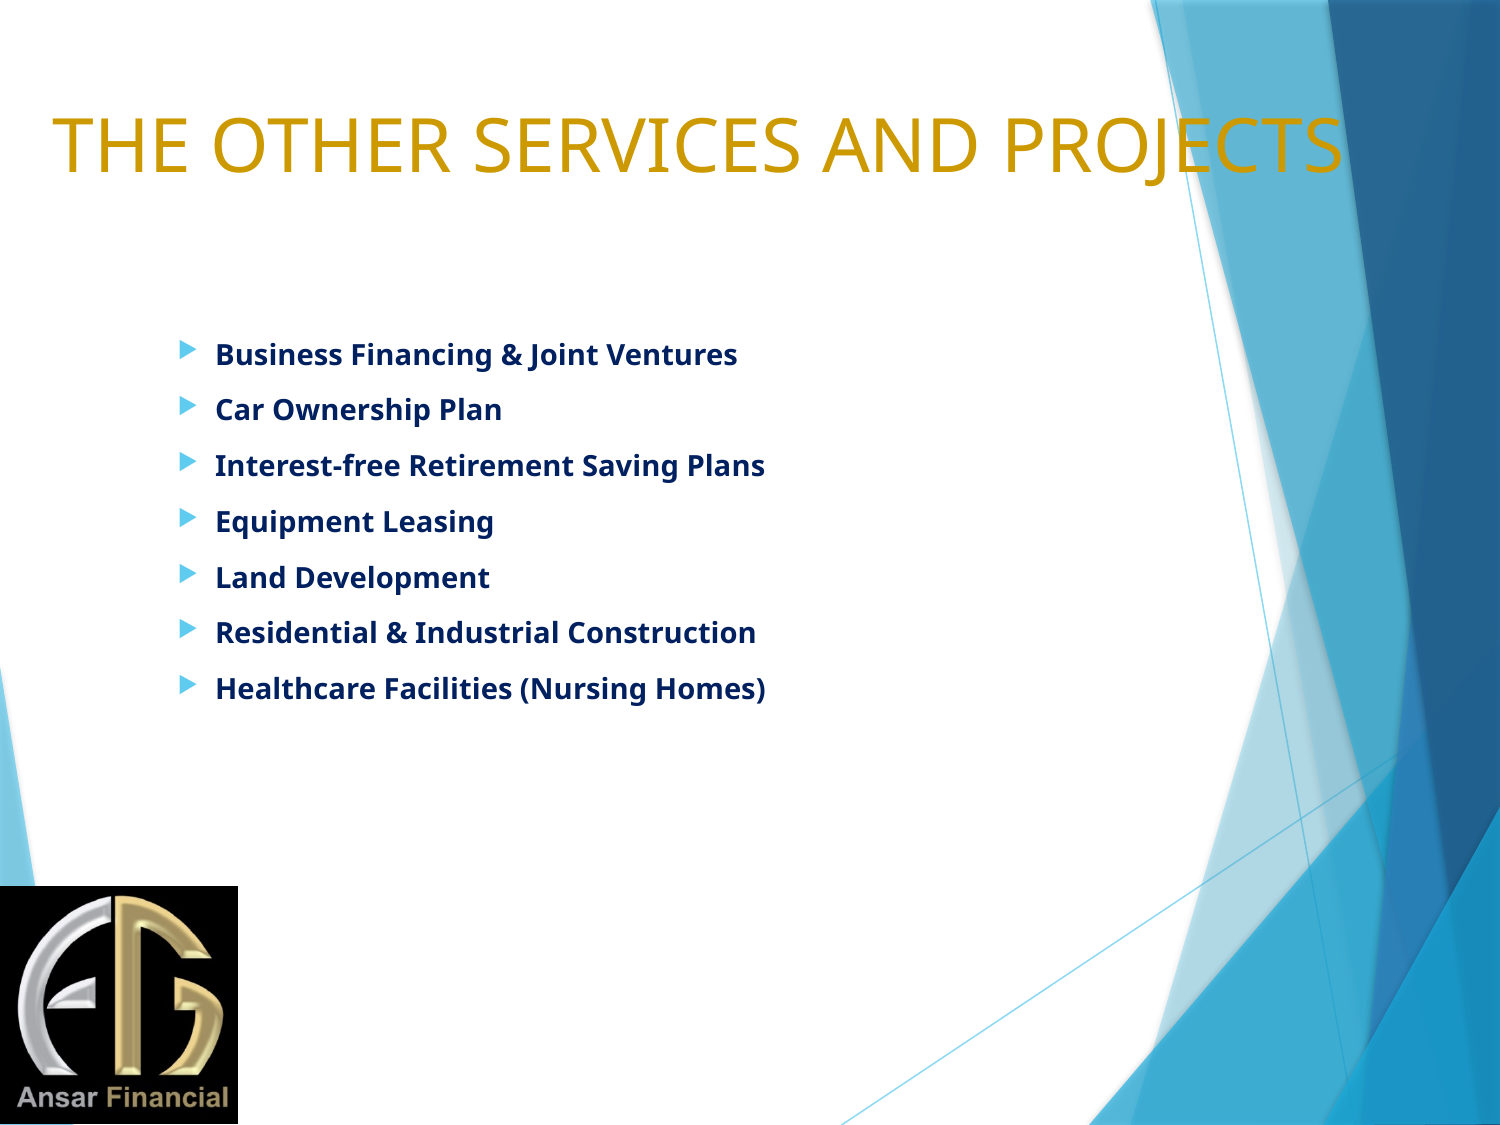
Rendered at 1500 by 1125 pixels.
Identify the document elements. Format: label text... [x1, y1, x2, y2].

title THE OTHER SERVICES AND PROJECTS [37, 0, 1488, 262]
list Business Financing & Joint Ventures Car Ownership Plan Interest-free Retirement Saving Plans Equipment Leasing Land Development Residential & Industrial Construction Healthcare Facilities (Nursing Homes) [12, 262, 1488, 1125]
picture [0, 885, 238, 1125]
